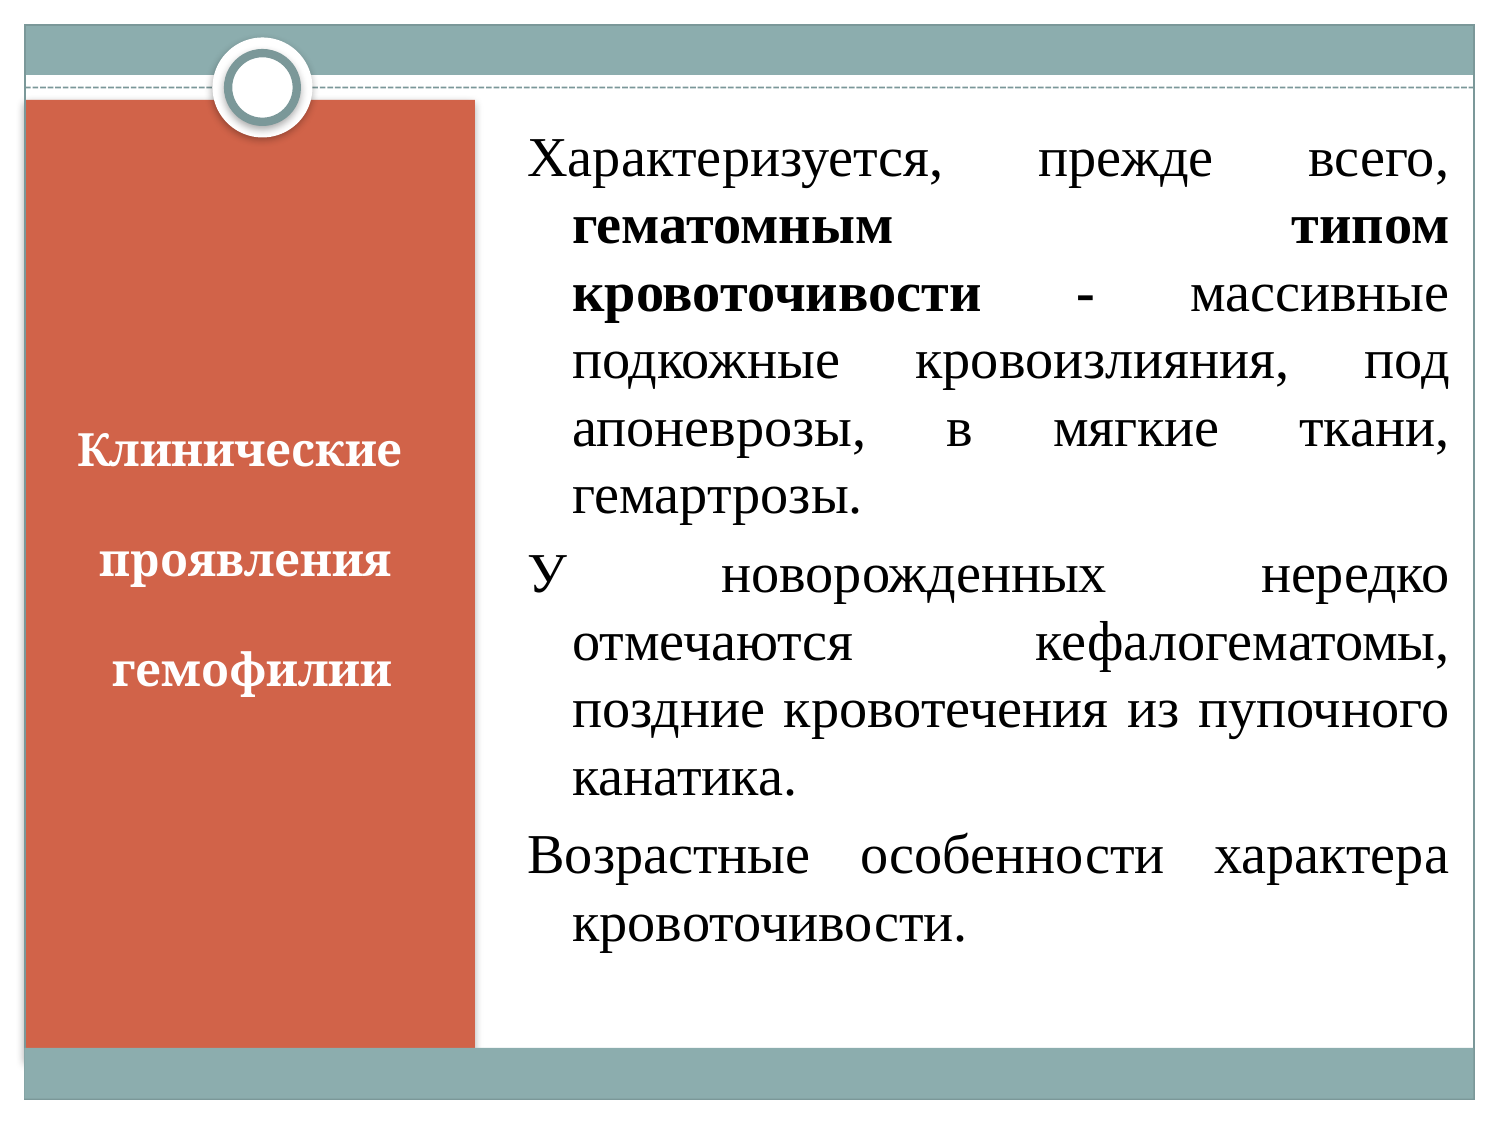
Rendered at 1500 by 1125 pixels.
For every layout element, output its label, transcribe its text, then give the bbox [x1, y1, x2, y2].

title Клинические проявления гемофилии [35, 164, 457, 704]
list Характеризуется, прежде всего, гематомным типом кровоточивости - массивные подкожные кровоизлияния, под апоневрозы, в мягкие ткани, гемартрозы. У новорожденных нередко отмечаются кефалогематомы, поздние кровотечения из пупочного канатика. Возрастные особенности характера кровоточивости. [512, 112, 1465, 975]
